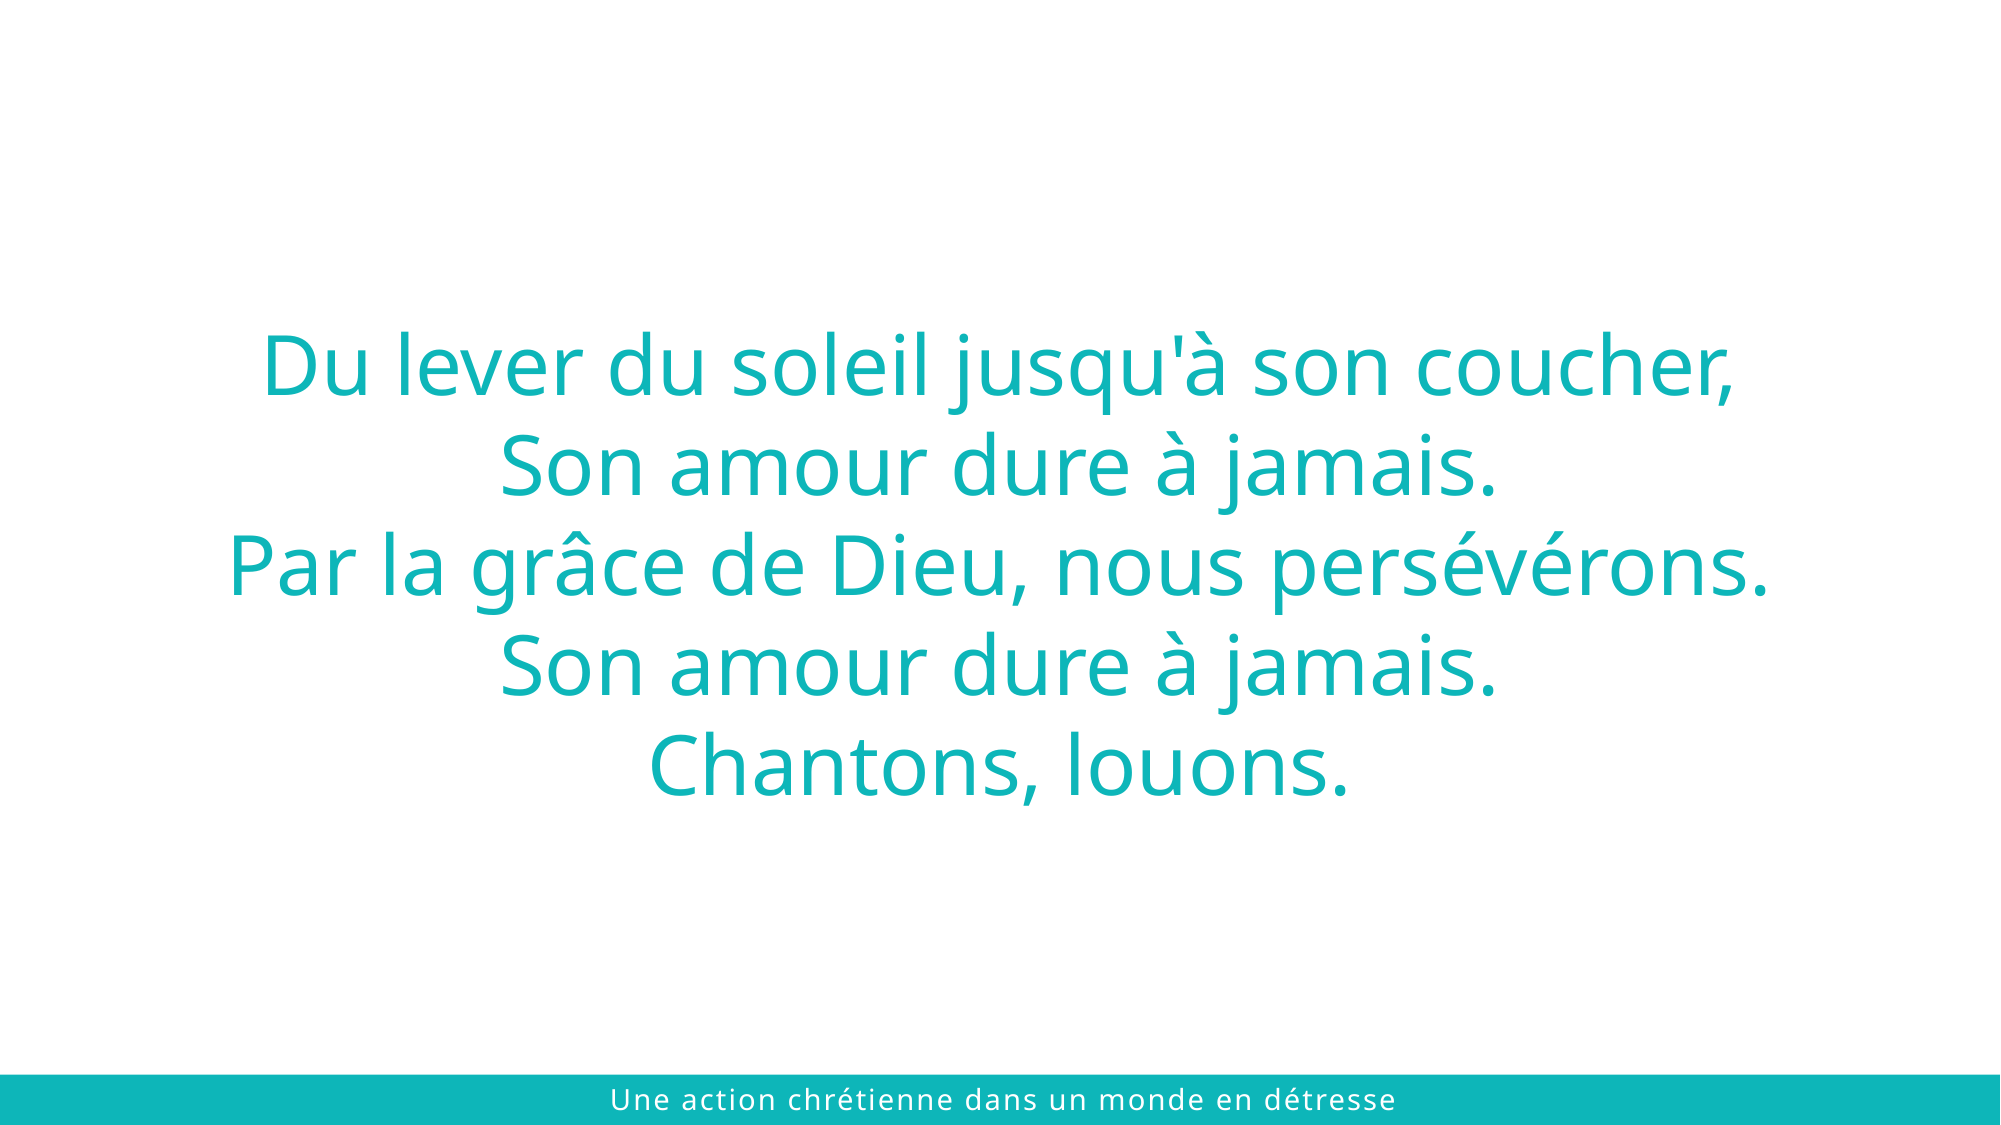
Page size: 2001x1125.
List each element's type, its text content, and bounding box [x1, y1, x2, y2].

text_box Du lever du soleil jusqu'à son coucher, Son amour dure à jamais. Par la grâce de Dieu, nous persévérons. Son amour dure à jamais. Chantons, louons. [117, 306, 1882, 819]
text_box Une action chrétienne dans un monde en détresse [49, 1073, 1958, 1124]
text_box [0, 1072, 2000, 1125]
